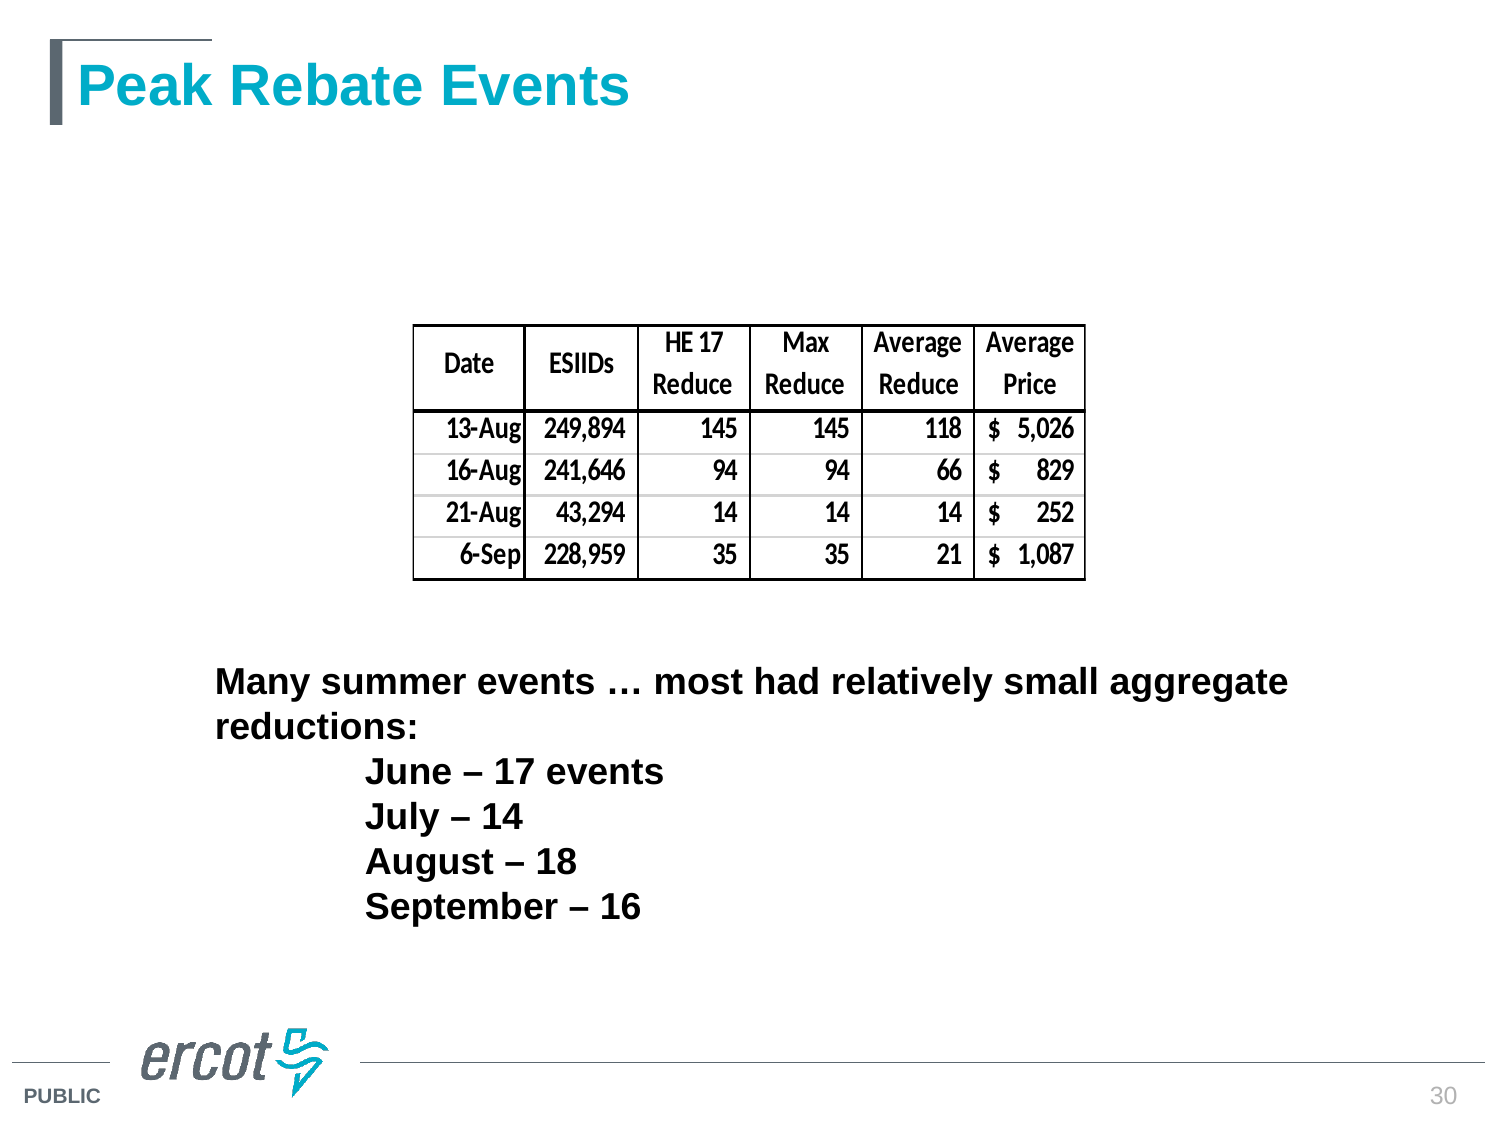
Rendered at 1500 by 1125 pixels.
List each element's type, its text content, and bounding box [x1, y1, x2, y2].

slide_number 30 [1400, 1076, 1488, 1113]
text_box Many summer events … most had relatively small aggregate reductions: June – 17 events July – 14 August – 18 September – 16 [199, 649, 1313, 980]
title Peak Rebate Events [62, 39, 1450, 125]
picture [412, 324, 1088, 583]
picture [137, 1024, 332, 1100]
